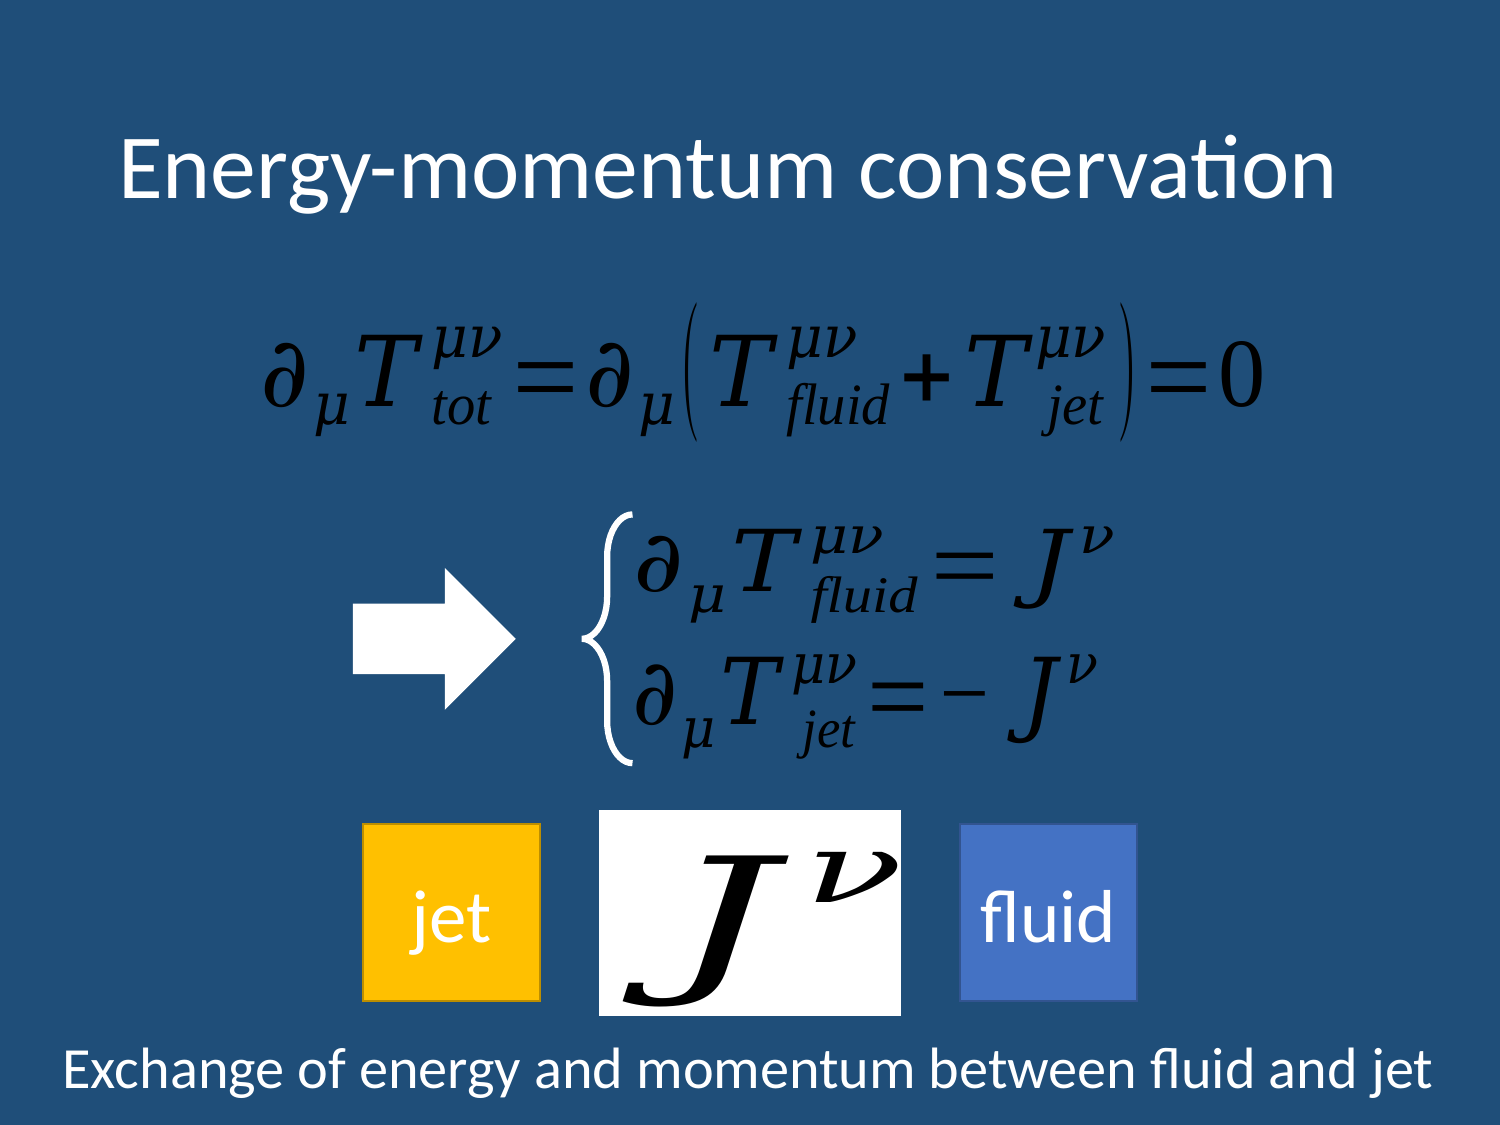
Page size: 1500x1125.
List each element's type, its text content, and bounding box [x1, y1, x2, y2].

text_box [352, 567, 516, 710]
title Energy-momentum conservation [103, 59, 1397, 278]
text_box [581, 513, 633, 764]
text_box jet [362, 823, 541, 1002]
text_box Exchange of energy and momentum between fluid and jet [47, 1022, 1449, 1108]
text_box fluid [959, 823, 1138, 1002]
